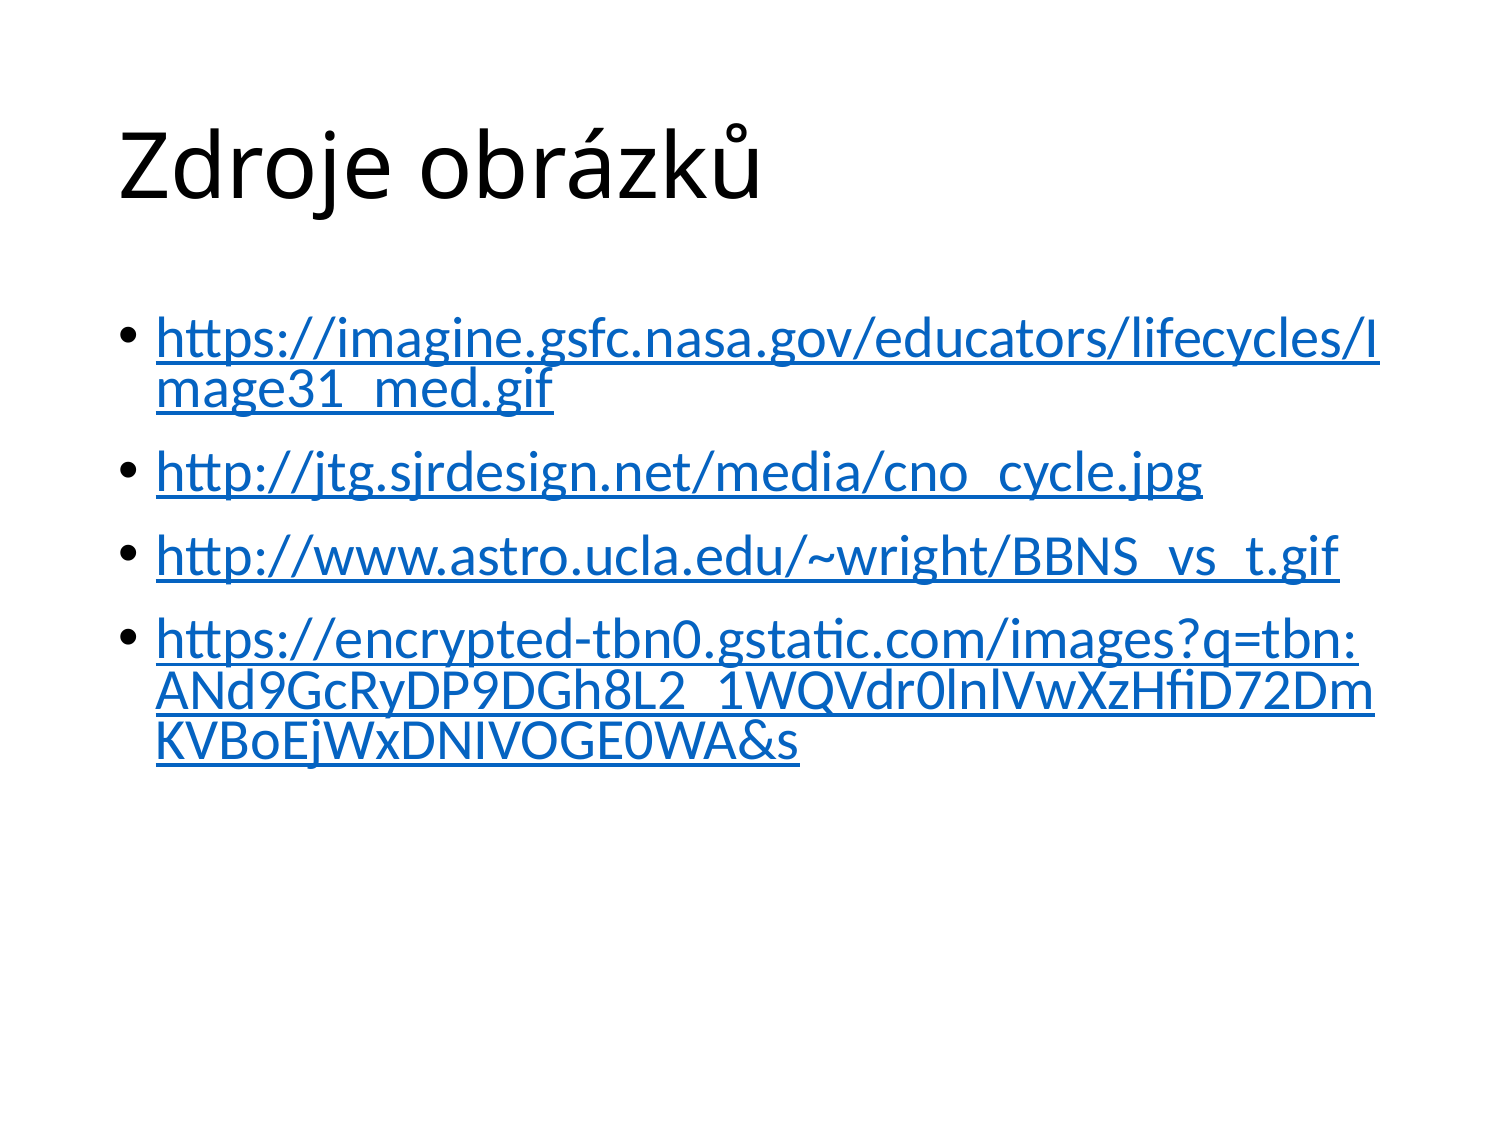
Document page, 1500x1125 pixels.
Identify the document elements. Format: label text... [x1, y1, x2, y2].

title Zdroje obrázků [103, 59, 1397, 278]
list https://imagine.gsfc.nasa.gov/educators/lifecycles/Image31_med.gif http://jtg.sjrdesign.net/media/cno_cycle.jpg http://www.astro.ucla.edu/~wright/BBNS_vs_t.gif https://encrypted-tbn0.gstatic.com/images?q=tbn:ANd9GcRyDP9DGh8L2_1WQVdr0lnlVwXzHfiD72DmKVBoEjWxDNIVOGE0WA&s [103, 299, 1397, 1014]
